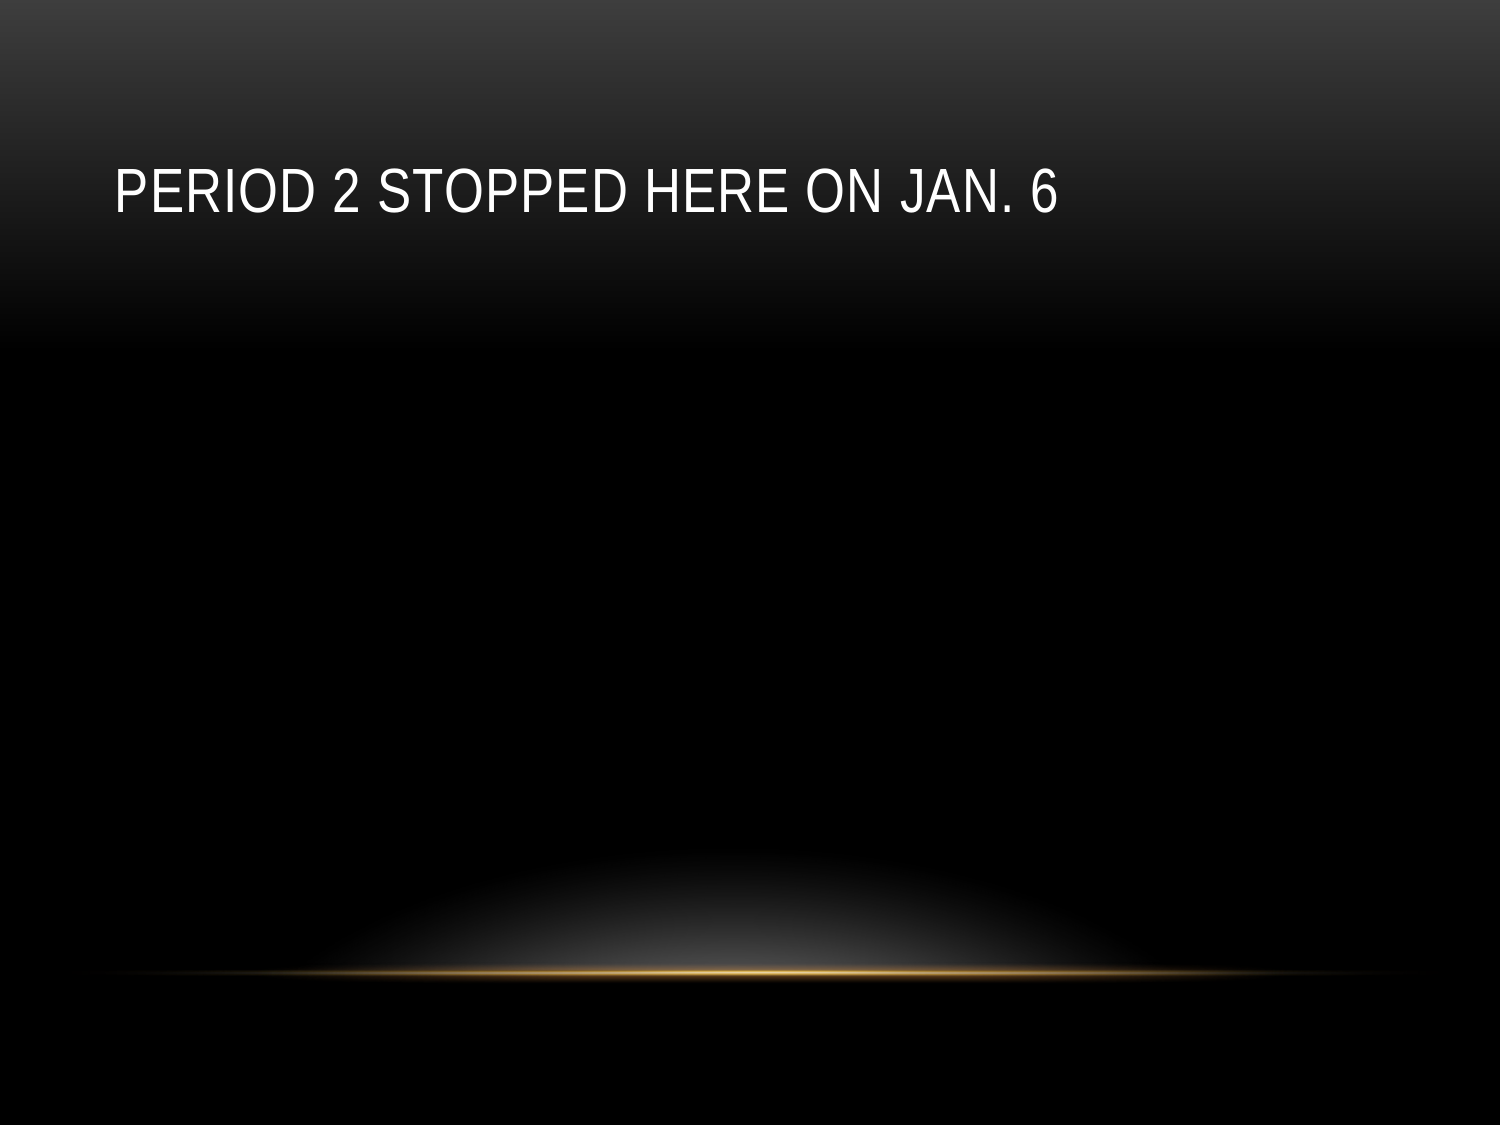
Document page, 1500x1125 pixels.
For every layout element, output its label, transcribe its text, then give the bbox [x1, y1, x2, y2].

picture [0, 0, 1500, 1125]
title Period 2 stopped here on Jan. 6 [99, 45, 1400, 233]
